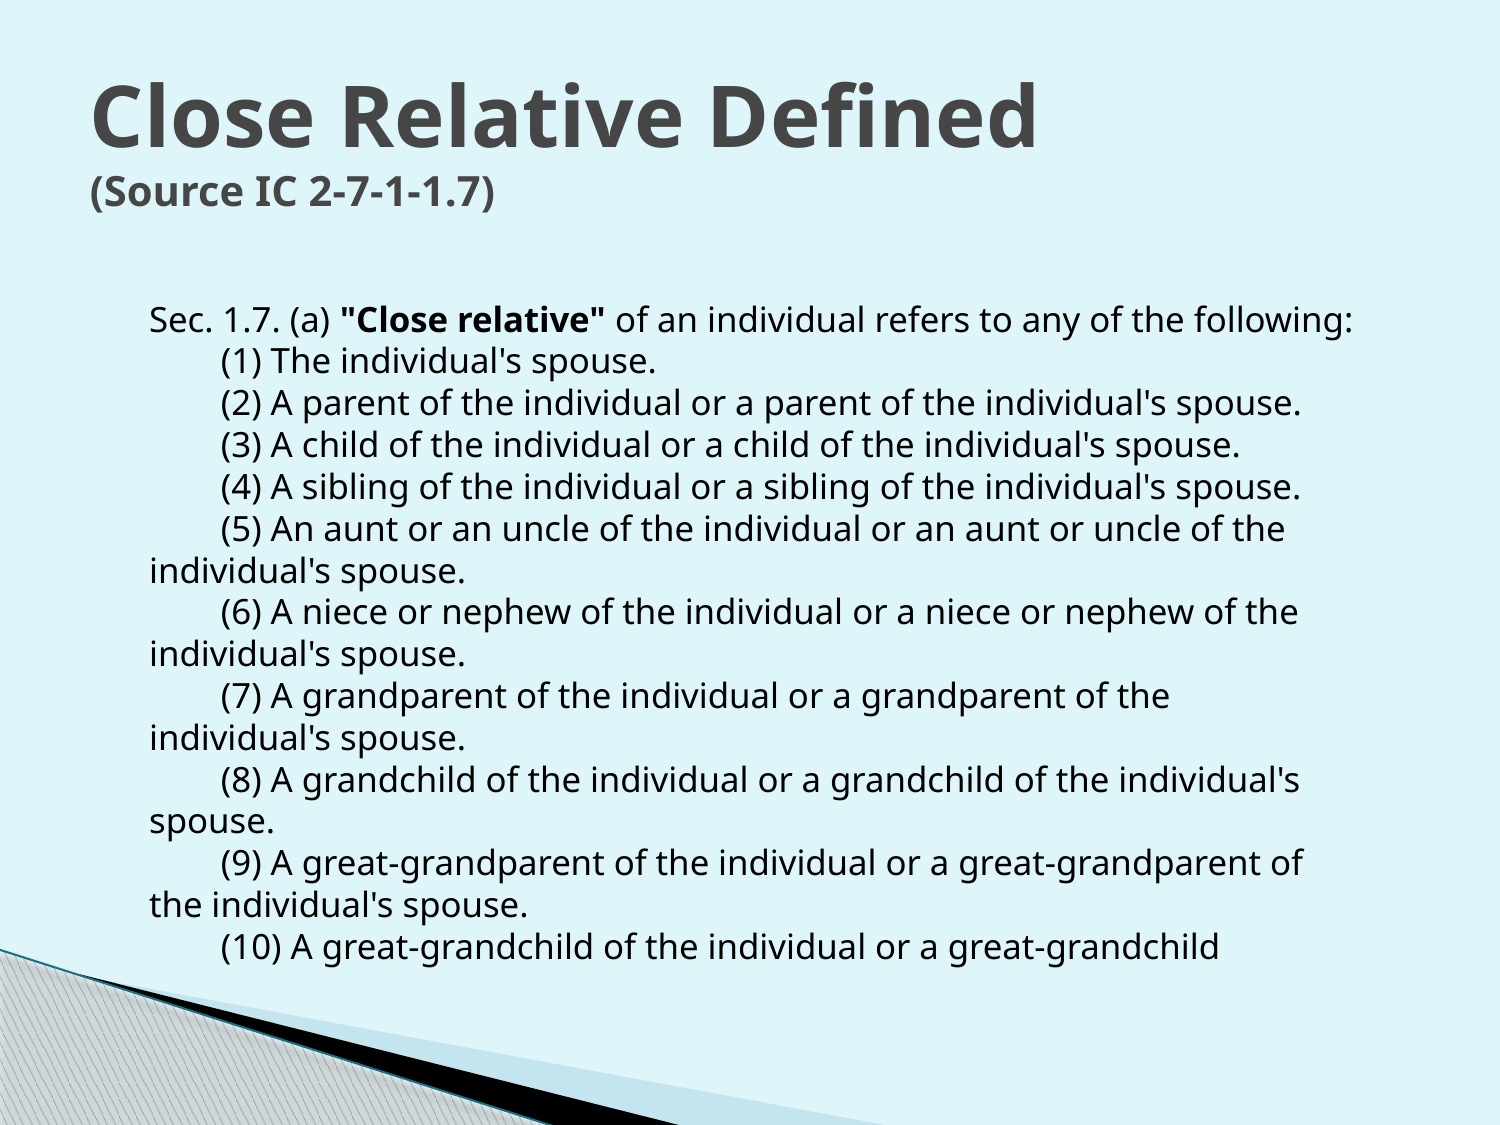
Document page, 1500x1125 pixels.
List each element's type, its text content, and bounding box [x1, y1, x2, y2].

list Sec. 1.7. (a) "Close relative" of an individual refers to any of the following: (1) The individual's spouse. (2) A parent of the individual or a parent of the individual's spouse. (3) A child of the individual or a child of the individual's spouse. (4) A sibling of the individual or a sibling of the individual's spouse. (5) An aunt or an uncle of the individual or an aunt or uncle of the individual's spouse. (6) A niece or nephew of the individual or a niece or nephew of the individual's spouse. (7) A grandparent of the individual or a grandparent of the individual's spouse. (8) A grandchild of the individual or a grandchild of the individual's spouse. (9) A great-grandparent of the individual or a great-grandparent of the individual's spouse. (10) A great-grandchild of the individual or a great-grandchild [75, 243, 1425, 986]
title Close Relative Defined (Source IC 2-7-1-1.7) [75, 45, 1425, 233]
